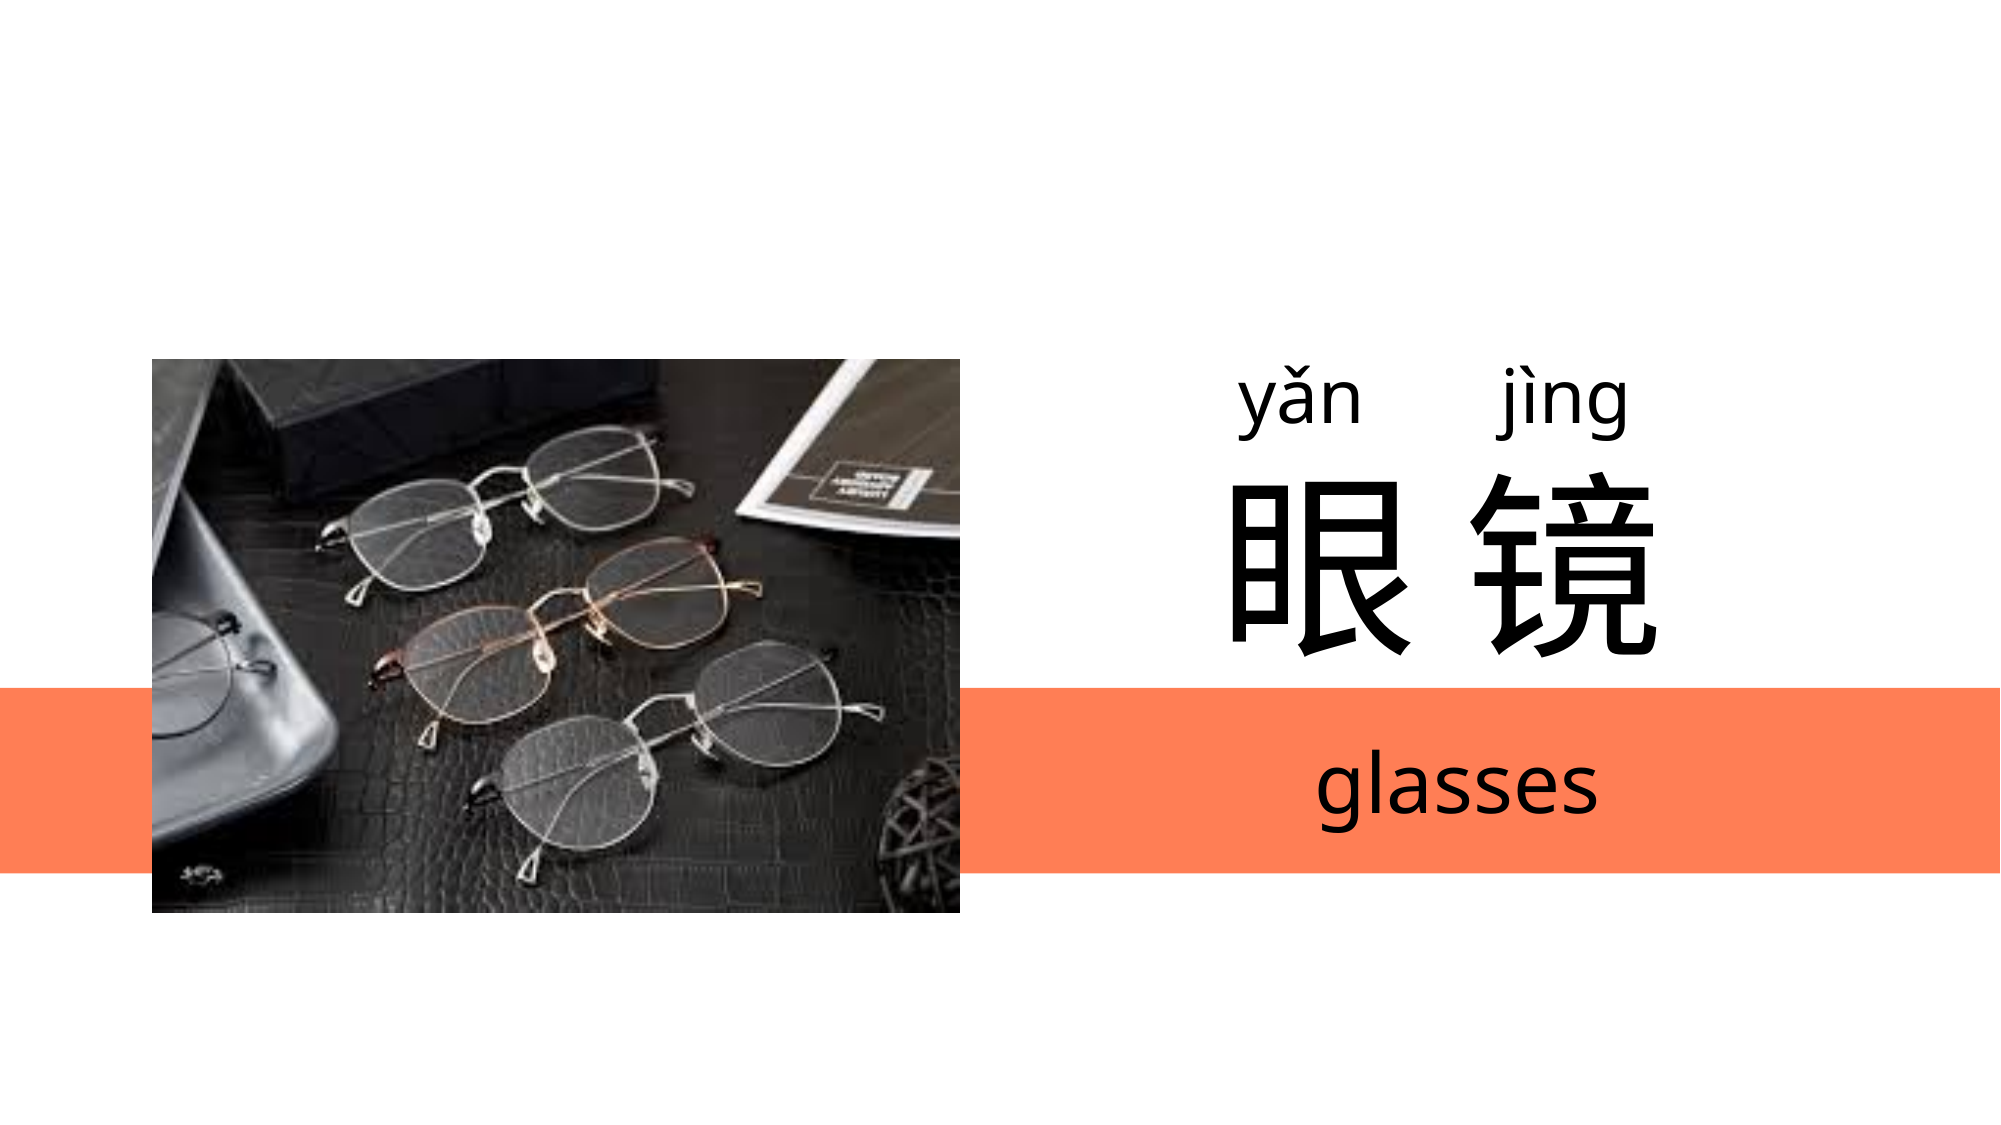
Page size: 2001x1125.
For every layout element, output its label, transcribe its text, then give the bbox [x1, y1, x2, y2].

text_box yǎn jìng [1223, 341, 1765, 446]
picture [152, 359, 960, 913]
text_box glasses [1299, 722, 1711, 838]
text_box 眼 镜 [1204, 433, 1742, 689]
text_box [0, 687, 152, 874]
text_box [960, 687, 2000, 874]
